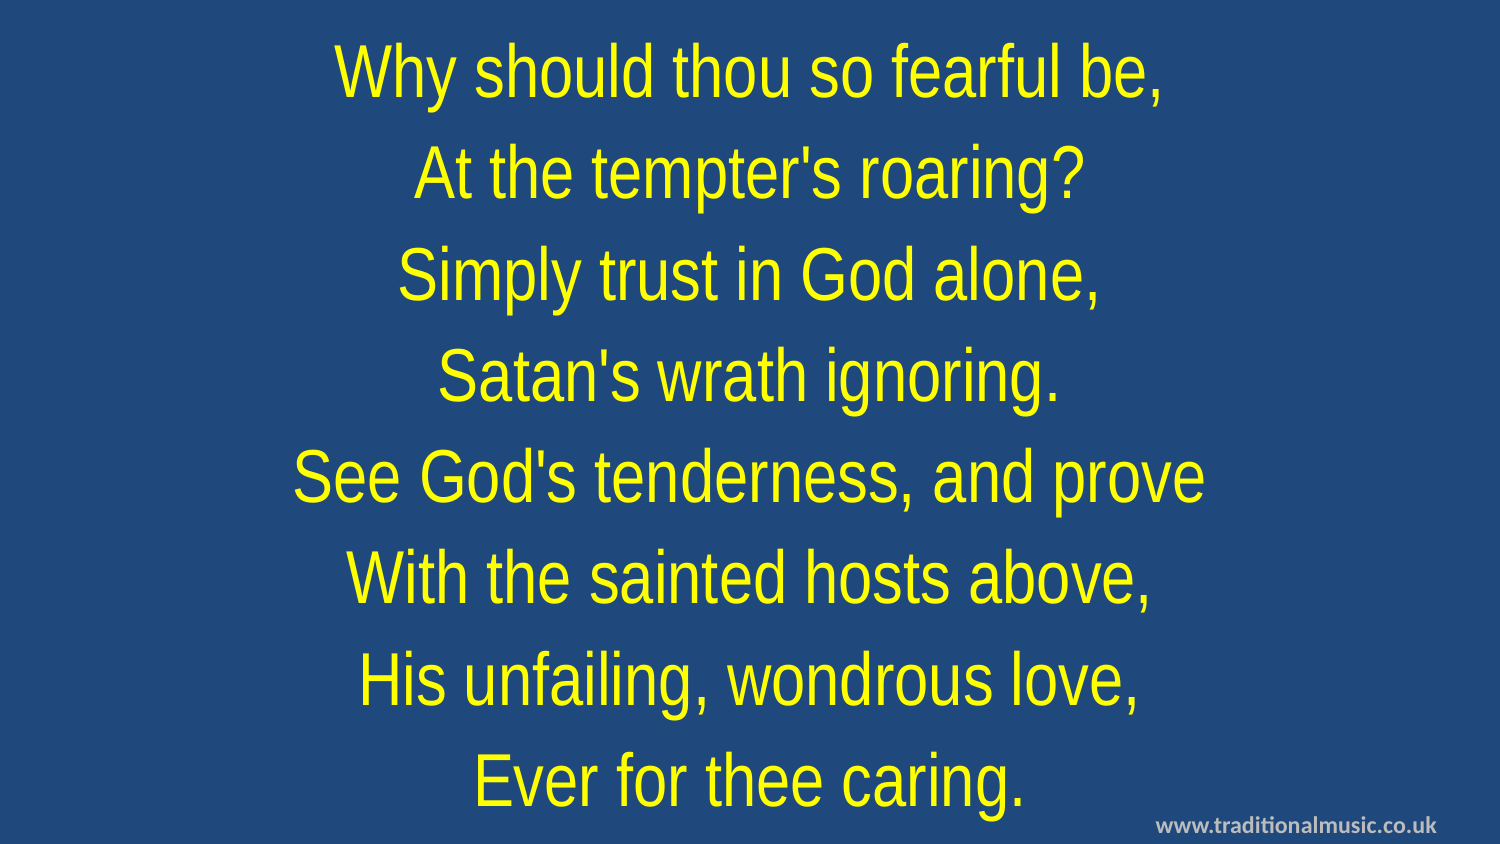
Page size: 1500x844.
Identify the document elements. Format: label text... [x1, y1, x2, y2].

list Why should thou so fearful be, At the tempter's roaring? Simply trust in God alone, Satan's wrath ignoring. See God's tenderness, and prove With the sainted hosts above, His unfailing, wondrous love, Ever for thee caring. [0, 0, 1500, 844]
